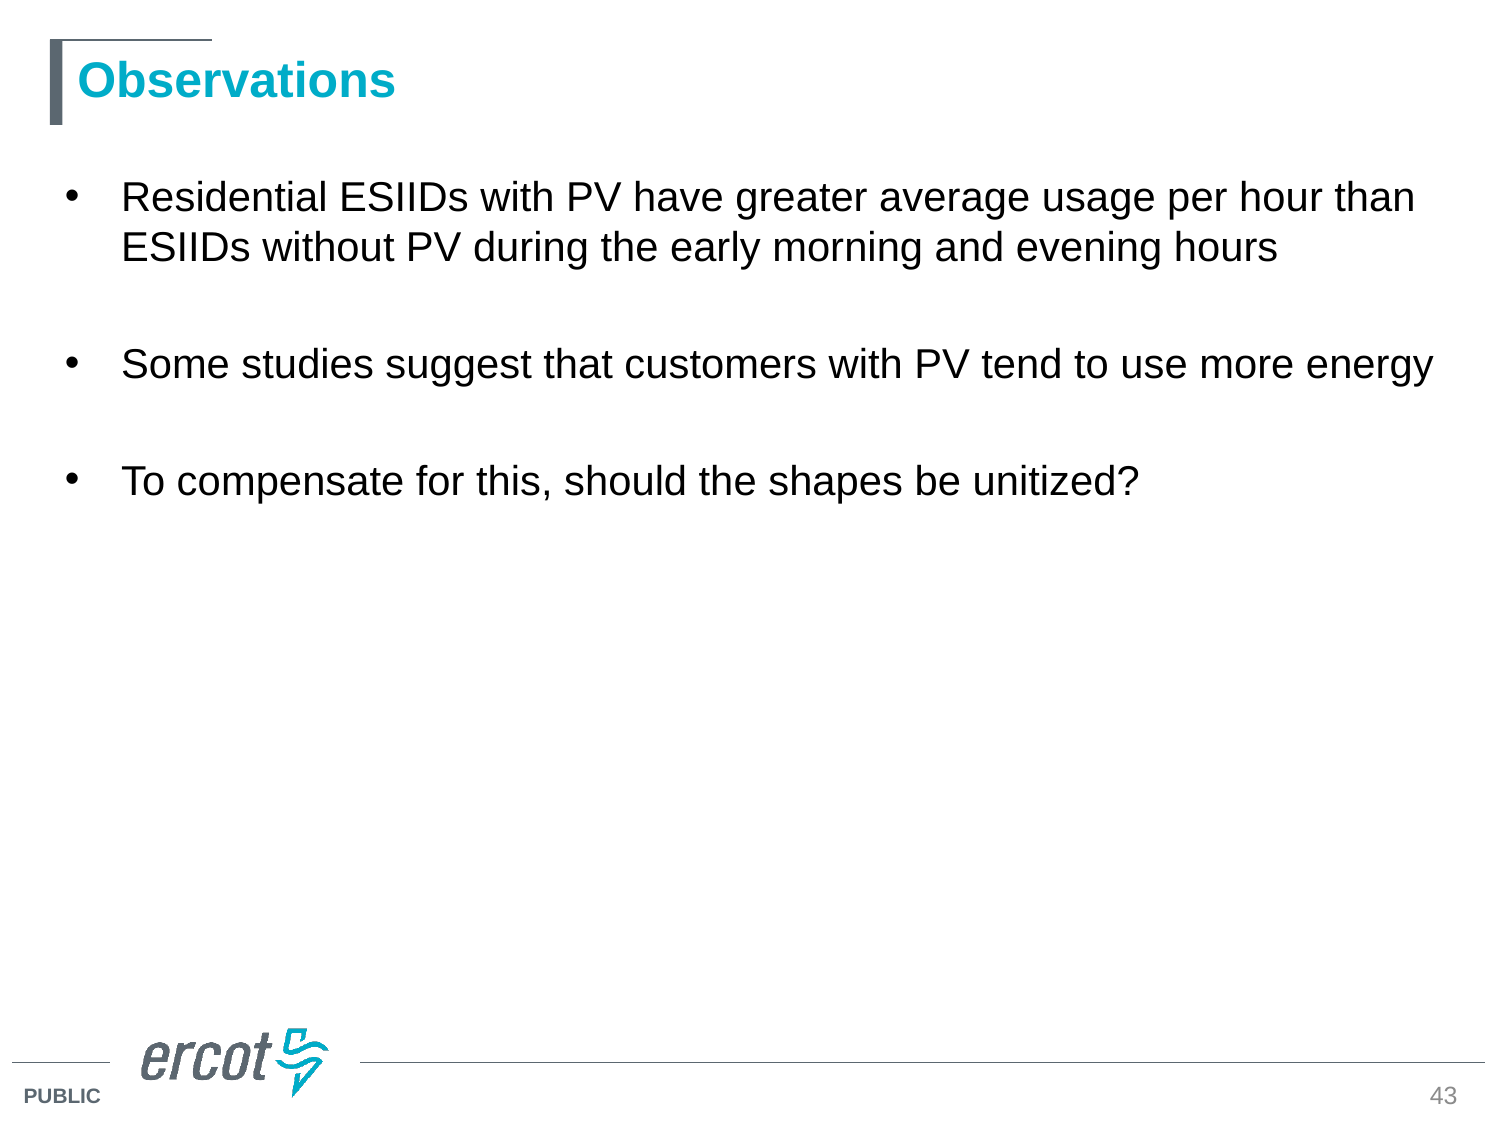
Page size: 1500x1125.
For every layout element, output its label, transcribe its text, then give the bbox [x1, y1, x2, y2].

picture [137, 1024, 332, 1100]
list Residential ESIIDs with PV have greater average usage per hour than ESIIDs without PV during the early morning and evening hours Some studies suggest that customers with PV tend to use more energy To compensate for this, should the shapes be unitized? [50, 162, 1450, 992]
slide_number 43 [1400, 1076, 1488, 1113]
title Observations [62, 39, 1450, 125]
